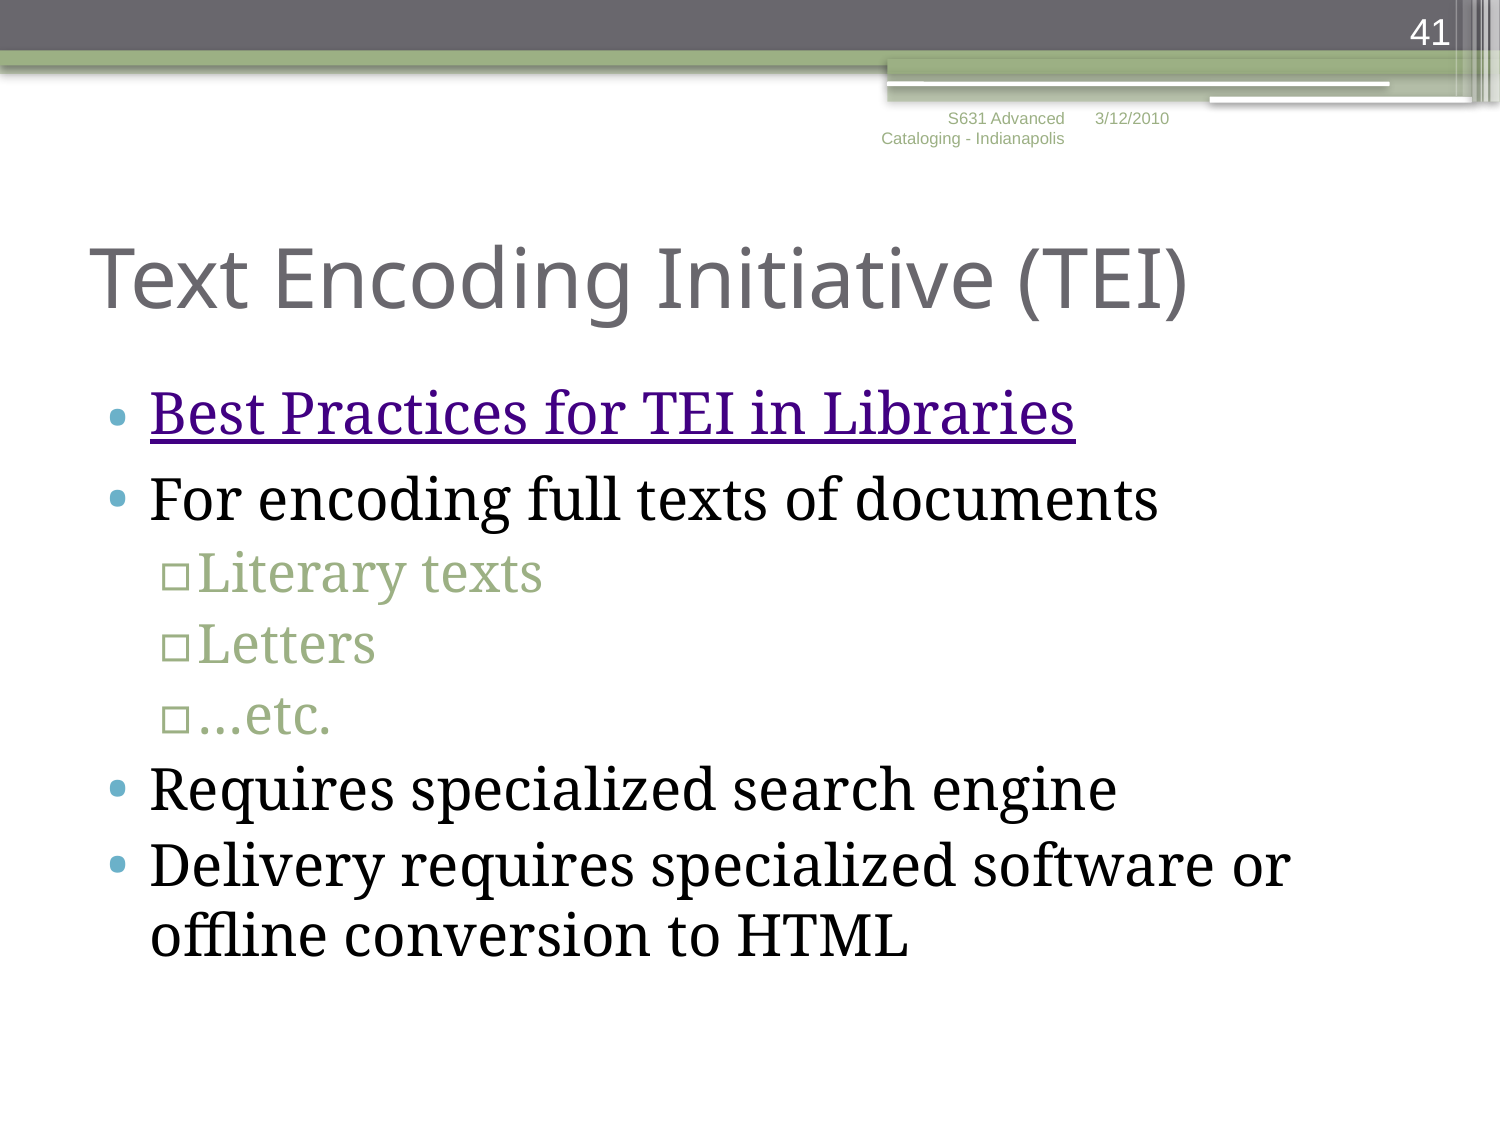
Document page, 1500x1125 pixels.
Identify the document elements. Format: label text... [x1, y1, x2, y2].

title Text Encoding Initiative (TEI) [75, 187, 1425, 363]
footer S631 Advanced Cataloging - Indianapolis [862, 100, 1080, 176]
list Best Practices for TEI in Libraries For encoding full texts of documents Literary texts Letters …etc. Requires specialized search engine Delivery requires specialized software or offline conversion to HTML [75, 368, 1425, 1079]
slide_number 41 [1341, 0, 1466, 61]
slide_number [1080, 100, 1238, 176]
